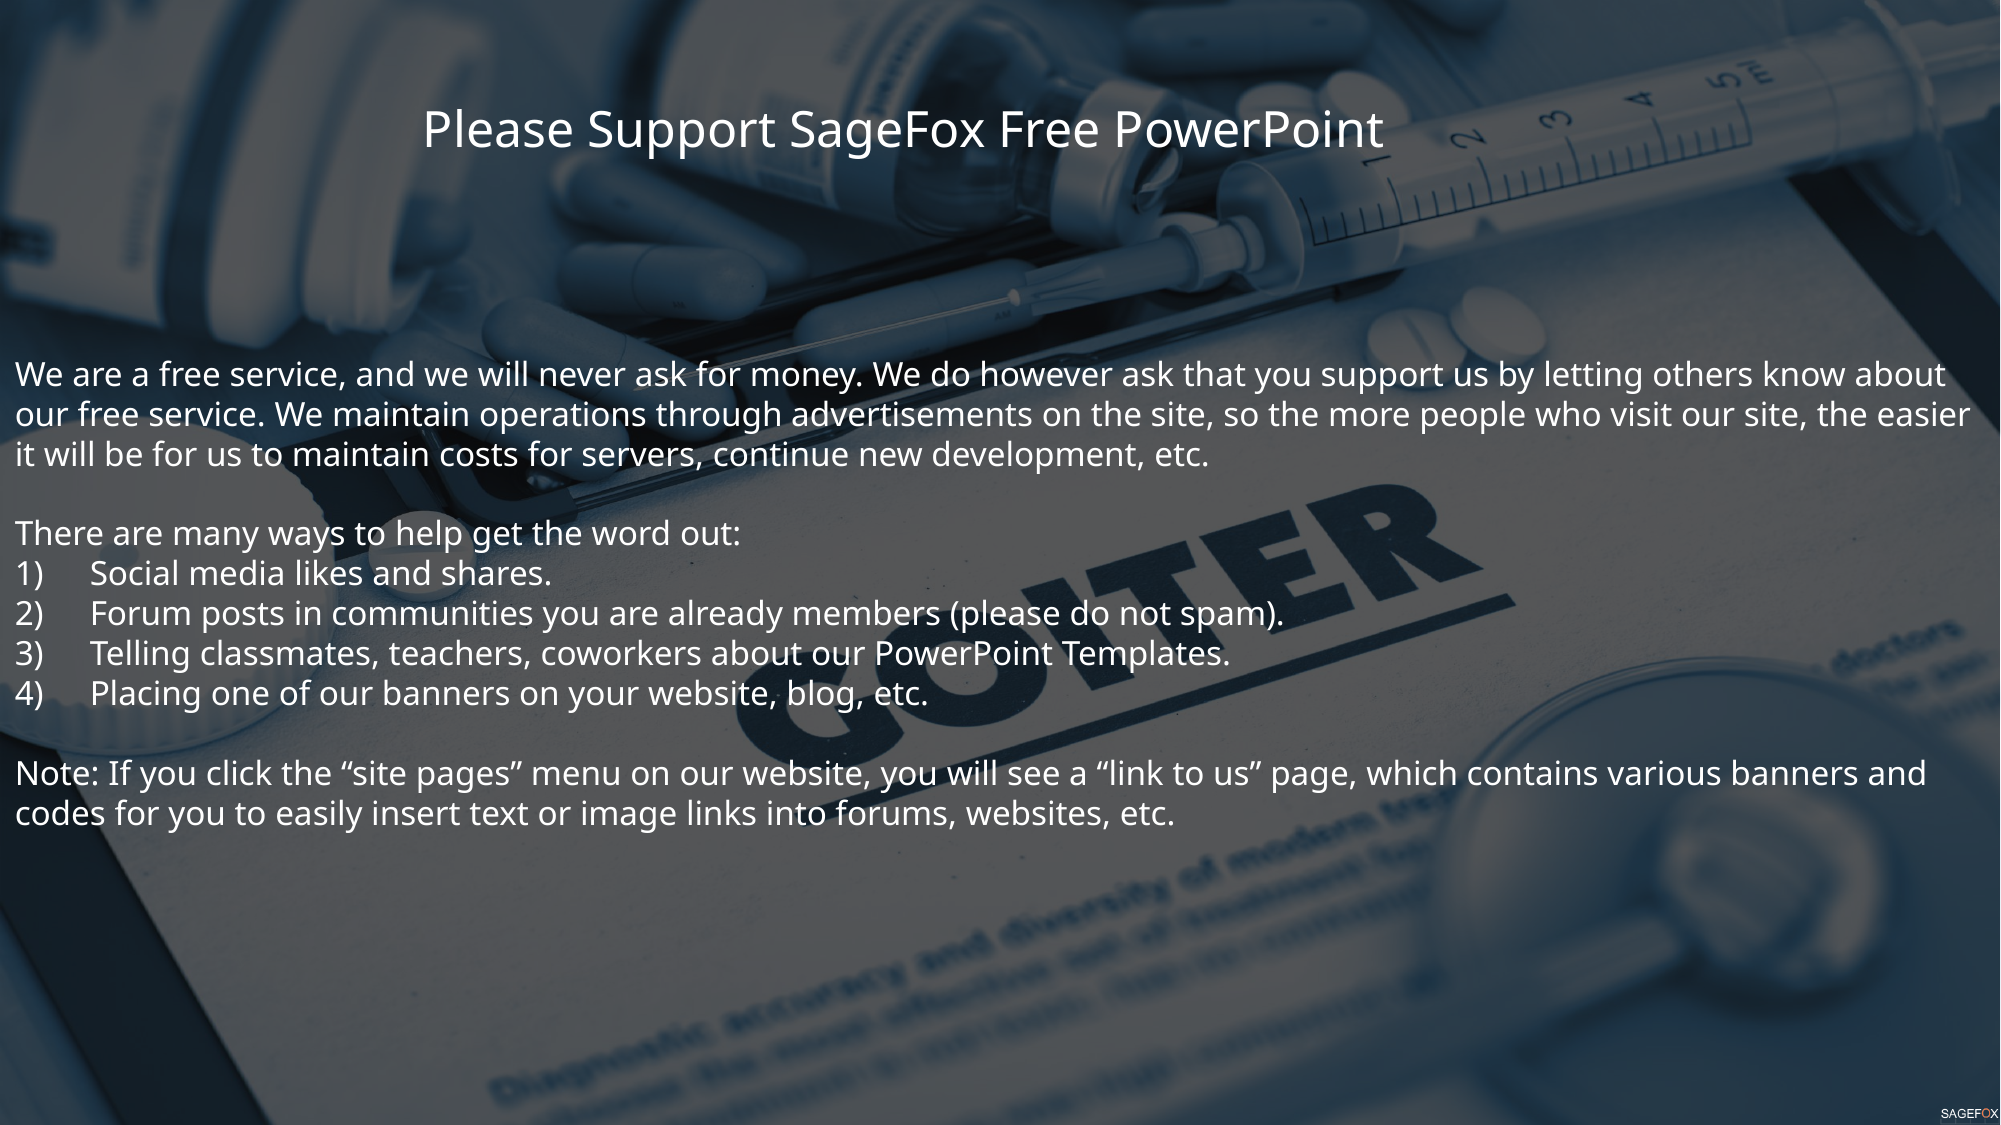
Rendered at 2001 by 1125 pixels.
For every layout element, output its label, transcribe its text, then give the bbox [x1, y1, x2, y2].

title Please Support SageFox Free PowerPoint [363, 72, 1444, 190]
text_box We are a free service, and we will never ask for money. We do however ask that you support us by letting others know about our free service. We maintain operations through advertisements on the site, so the more people who visit our site, the easier it will be for us to maintain costs for servers, continue new development, etc. There are many ways to help get the word out: Social media likes and shares. Forum posts in communities you are already members (please do not spam). Telling classmates, teachers, coworkers about our PowerPoint Templates. Placing one of our banners on your website, blog, etc. Note: If you click the “site pages” menu on our website, you will see a “link to us” page, which contains various banners and codes for you to easily insert text or image links into forums, websites, etc. [0, 0, 2000, 1125]
